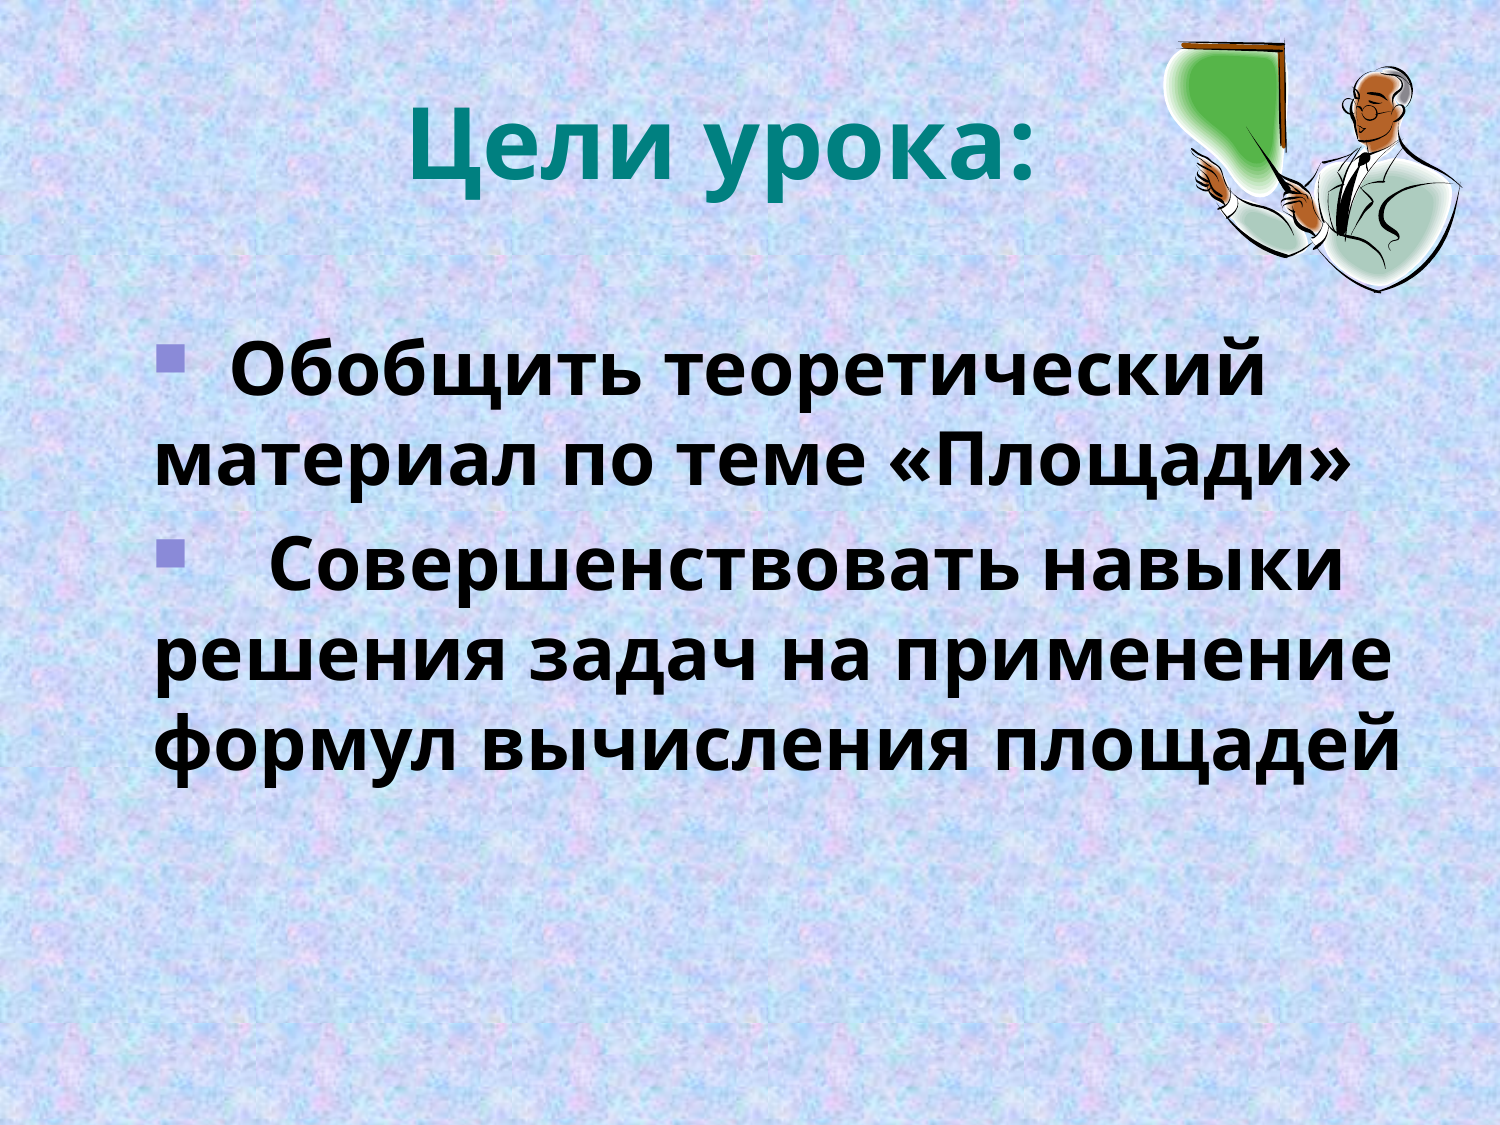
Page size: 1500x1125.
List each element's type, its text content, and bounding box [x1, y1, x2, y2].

subtitle Обобщить теоретический материал по теме «Площади» Совершенствовать навыки решения задач на применение формул вычисления площадей [137, 312, 1426, 1076]
title Цели урока: [174, 49, 1161, 301]
picture [0, 0, 1500, 1125]
